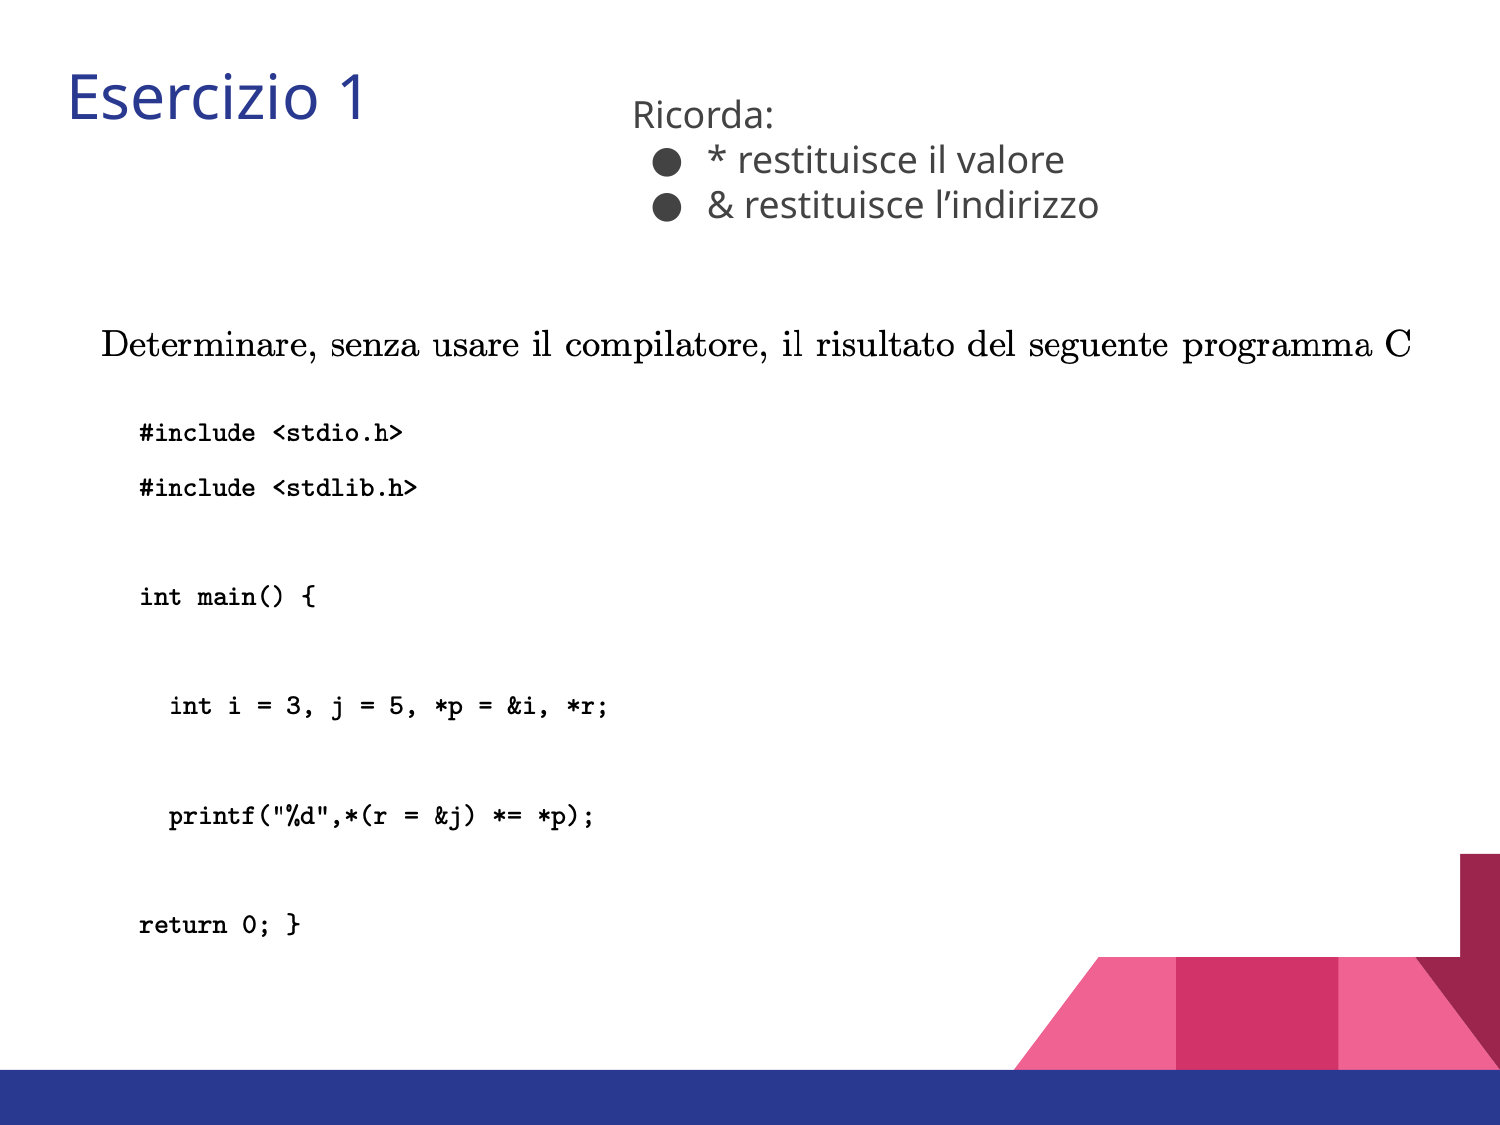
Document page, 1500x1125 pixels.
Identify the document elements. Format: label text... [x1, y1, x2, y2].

text_box Ricorda: * restituisce il valore & restituisce l’indirizzo [616, 75, 1500, 241]
title Esercizio 1 [51, 41, 1449, 175]
picture [73, 289, 1461, 957]
